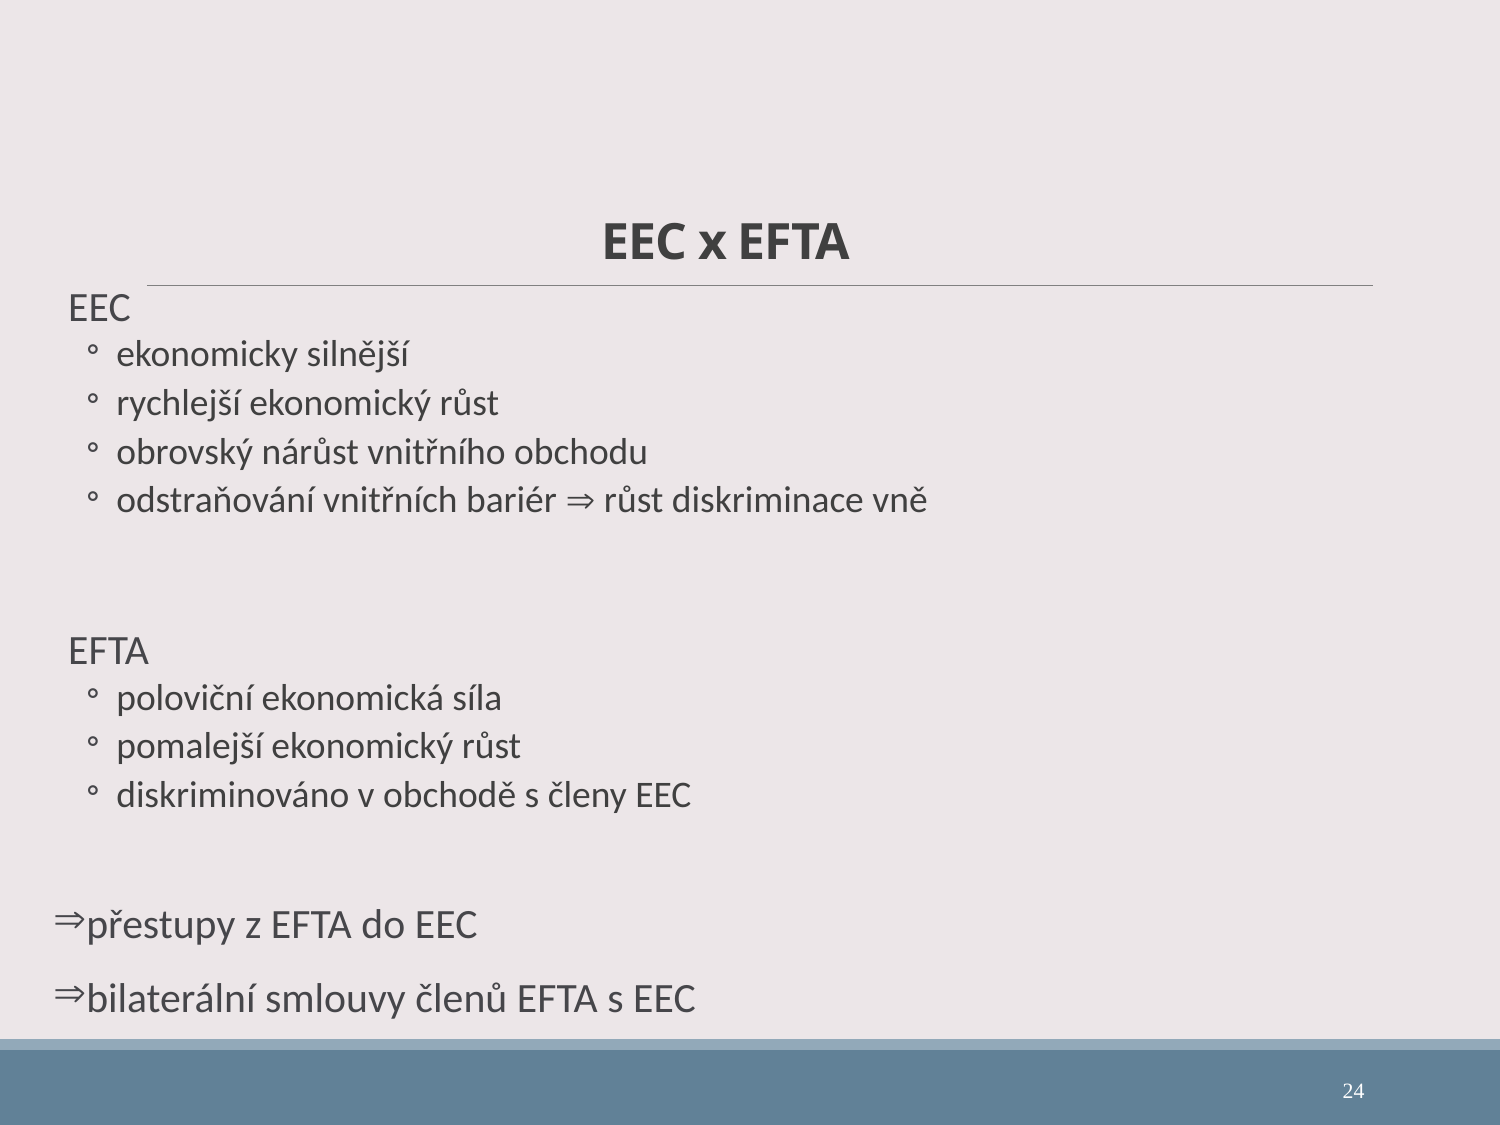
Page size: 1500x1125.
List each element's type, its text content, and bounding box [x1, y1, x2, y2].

slide_number 24 [1218, 1059, 1380, 1120]
list EEC ekonomicky silnější rychlejší ekonomický růst obrovský nárůst vnitřního obchodu odstraňování vnitřních bariér  růst diskriminace vně EFTA poloviční ekonomická síla pomalejší ekonomický růst diskriminováno v obchodě s členy EEC přestupy z EFTA do EEC bilaterální smlouvy členů EFTA s EEC [53, 277, 1500, 1125]
title EEC x EFTA [88, 90, 1364, 277]
